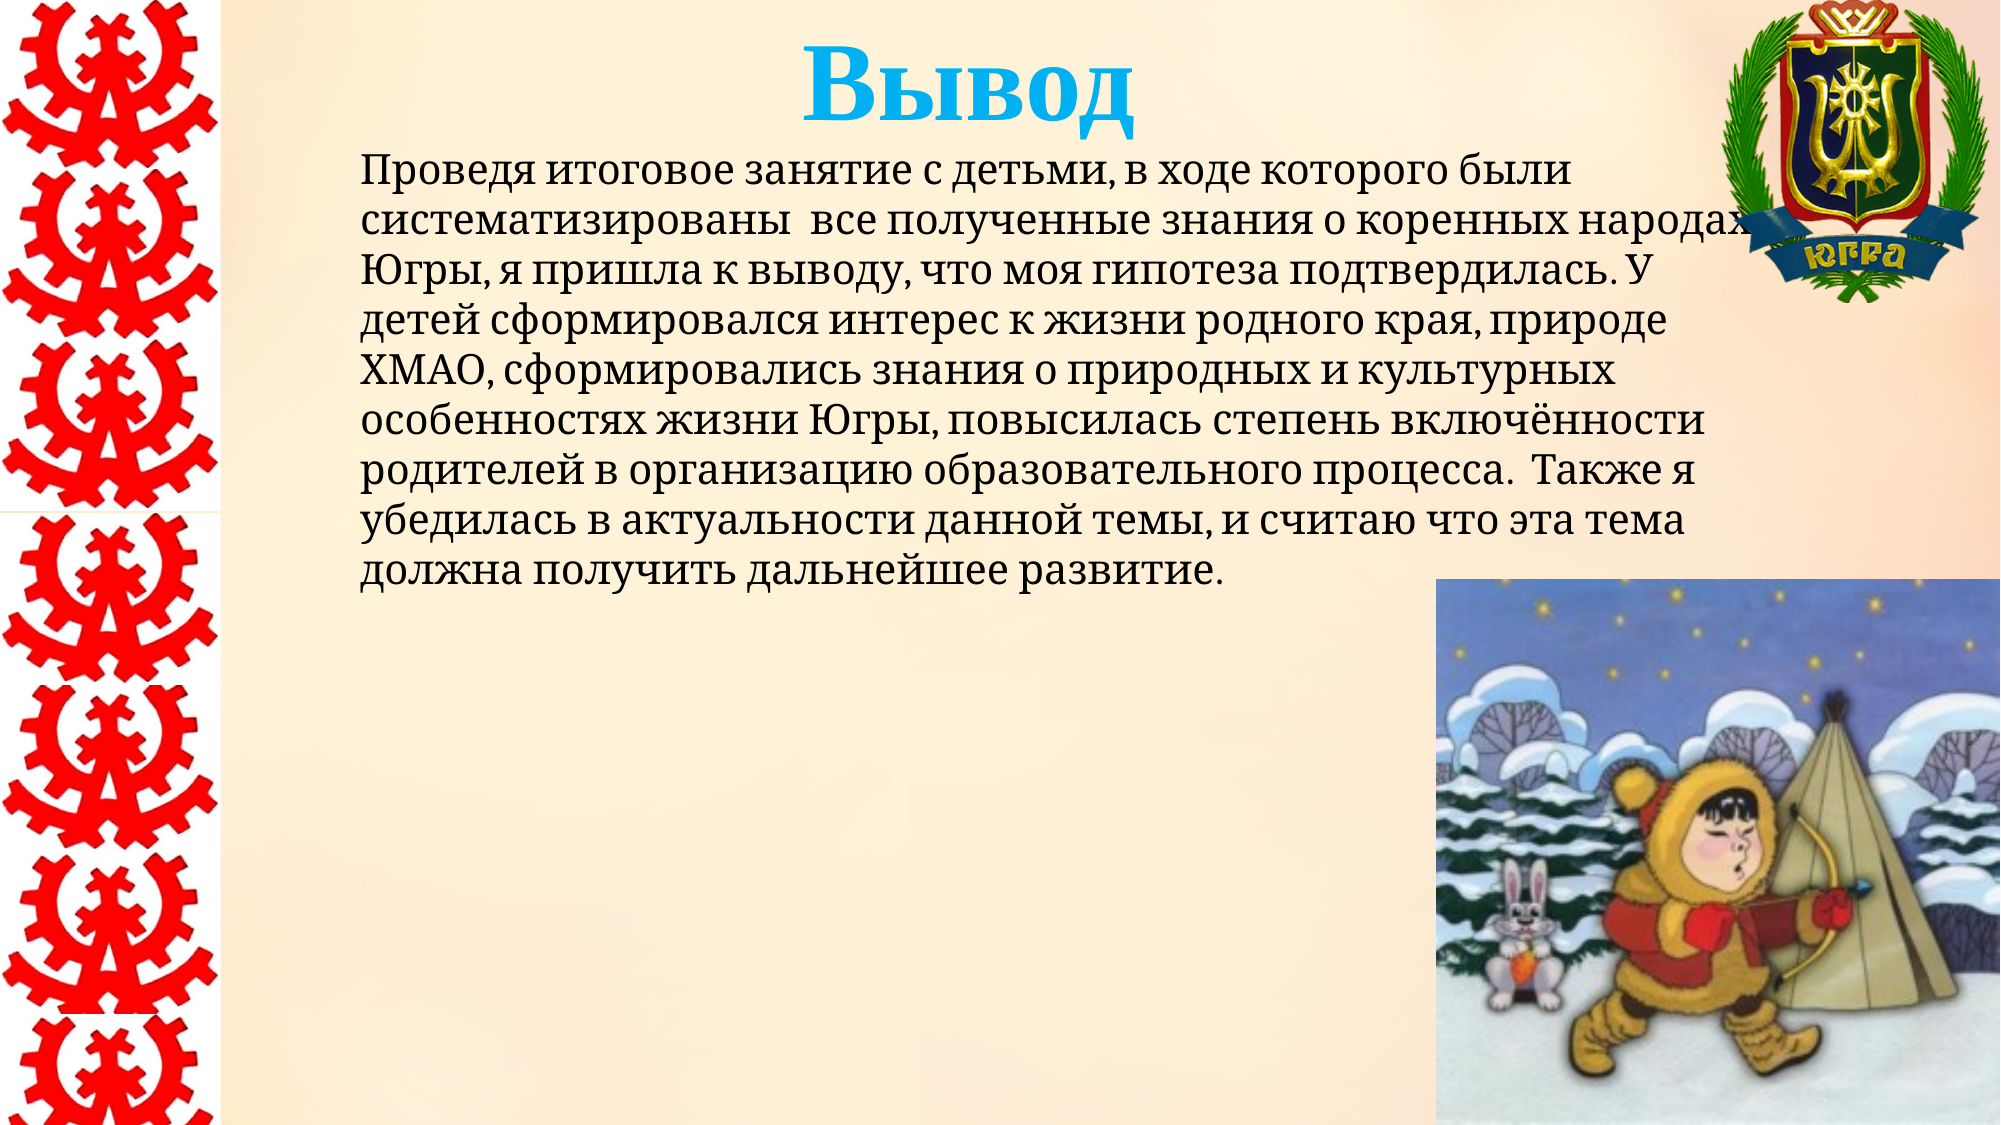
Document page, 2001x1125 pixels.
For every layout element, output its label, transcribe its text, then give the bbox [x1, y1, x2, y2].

text_box Проведя итоговое занятие с детьми, в ходе которого были систематизированы все полученные знания о коренных народах Югры, я пришла к выводу, что моя гипотеза подтвердилась. У детей сформировался интерес к жизни родного края, природе ХМАО, сформировались знания о природных и культурных особенностях жизни Югры, повысилась степень включённости родителей в организацию образовательного процесса. Также я убедилась в актуальности данной темы, и считаю что эта тема должна получить дальнейшее развитие. [345, 135, 1777, 646]
text_box Вывод [497, 0, 1442, 135]
picture [0, 0, 2001, 1125]
